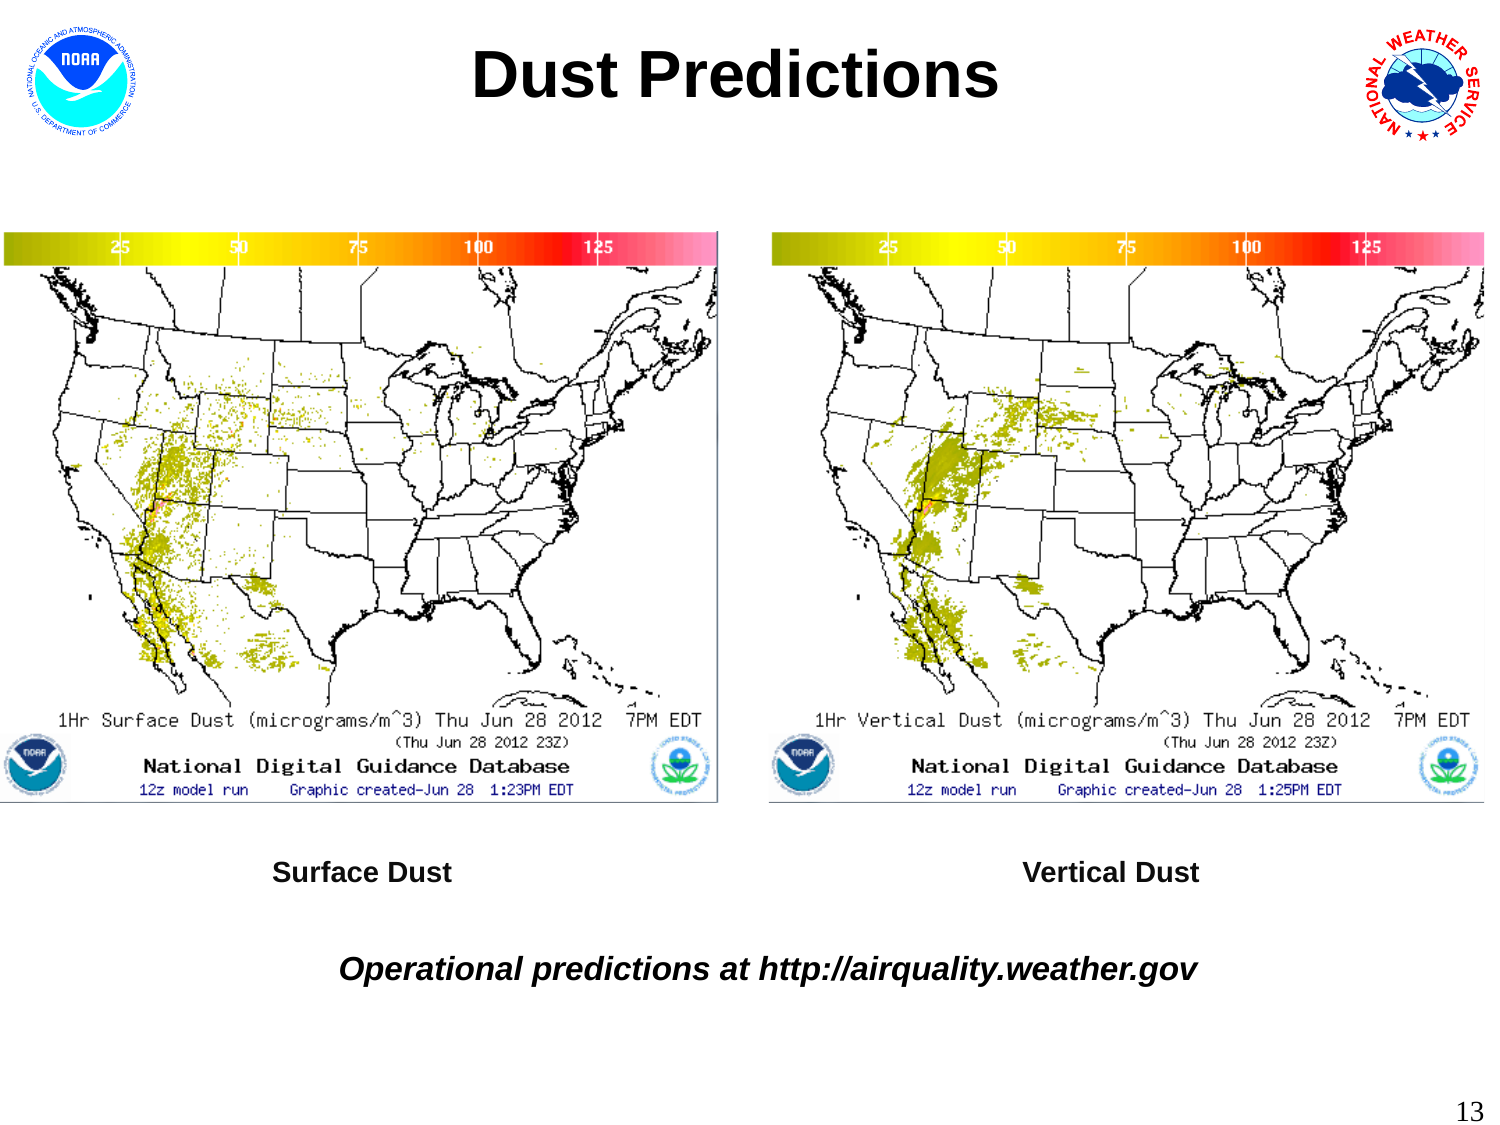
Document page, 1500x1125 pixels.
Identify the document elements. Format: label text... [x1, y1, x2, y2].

text_box Operational predictions at http://airquality.weather.gov [131, 945, 1407, 999]
slide_number 13 [1424, 1084, 1500, 1125]
text_box Vertical Dust [1007, 845, 1243, 896]
text_box Dust Predictions [117, 35, 1355, 124]
text_box Surface Dust [257, 845, 492, 896]
picture [0, 231, 719, 803]
picture [768, 231, 1485, 803]
